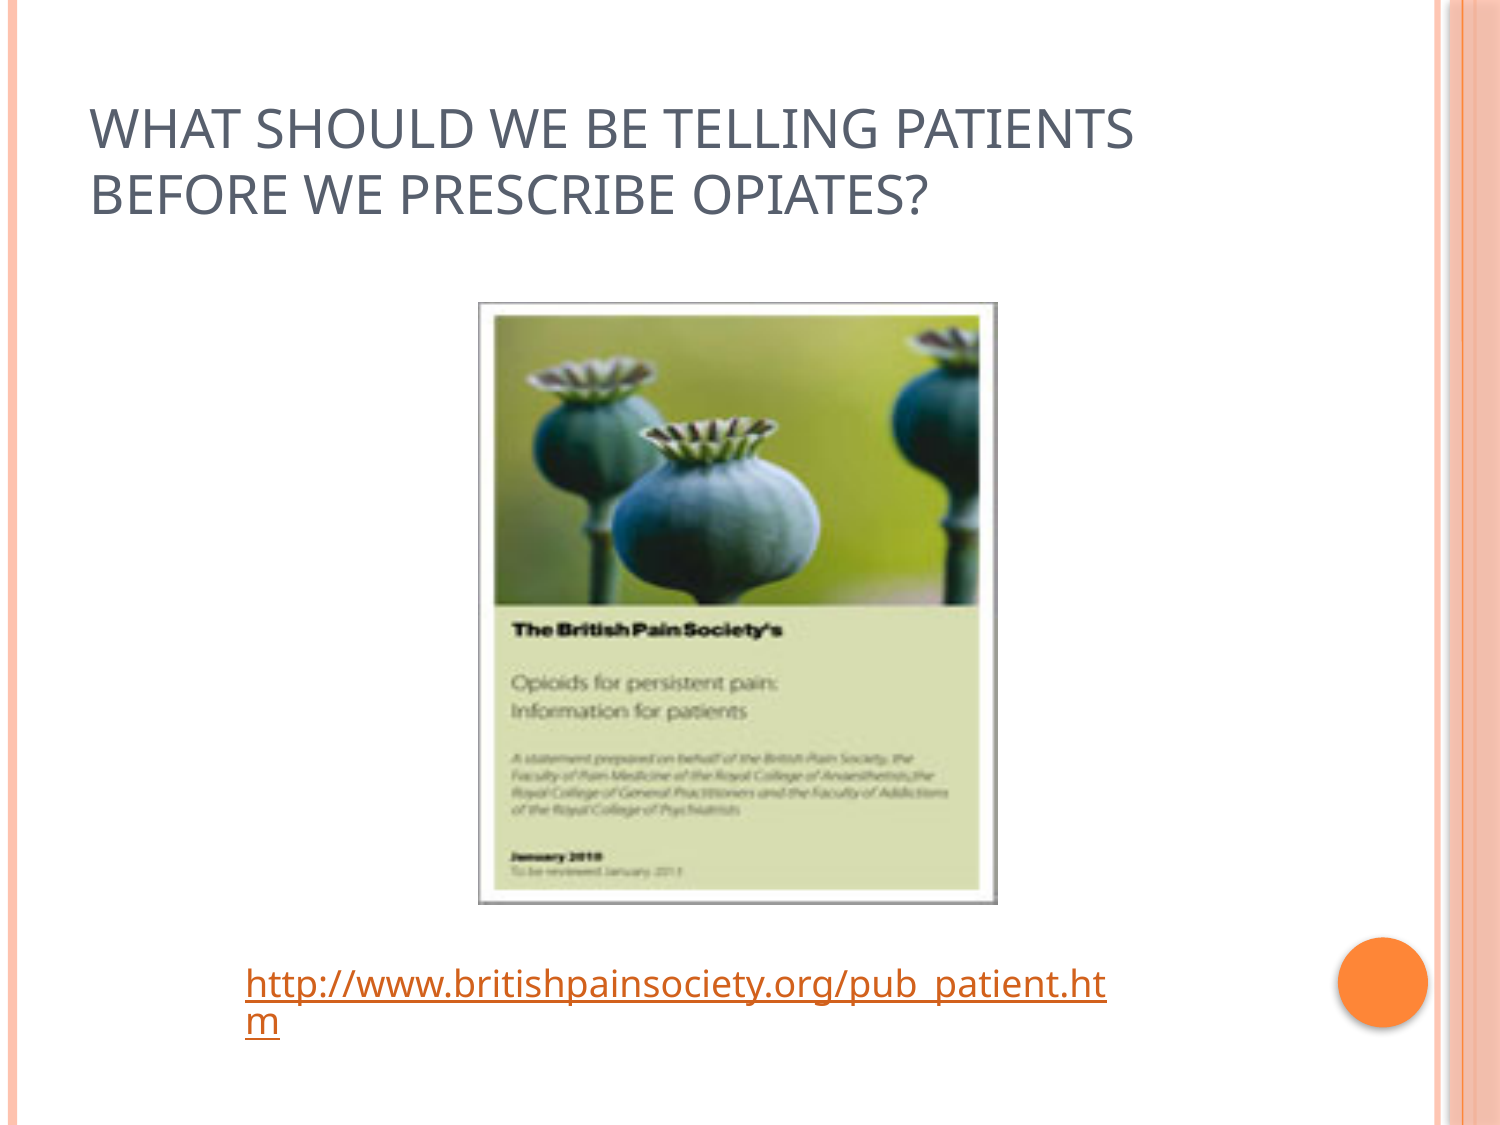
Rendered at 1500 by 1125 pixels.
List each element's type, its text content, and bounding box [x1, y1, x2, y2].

title What should we be telling patients before we prescribe opiates? [75, 45, 1300, 233]
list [477, 302, 999, 906]
text_box http://www.britishpainsociety.org/pub_patient.htm [230, 952, 1122, 1018]
